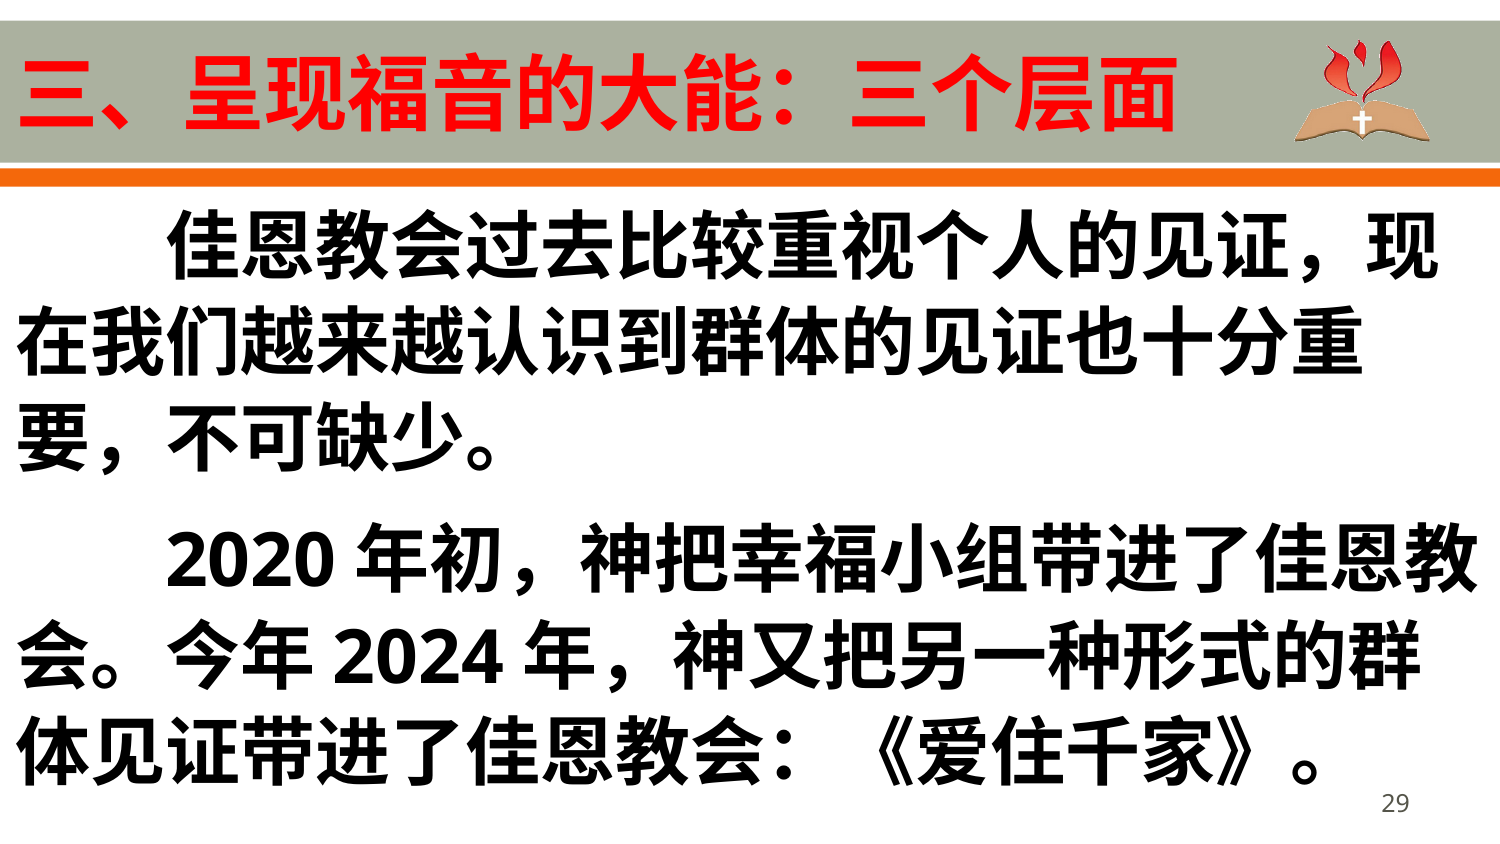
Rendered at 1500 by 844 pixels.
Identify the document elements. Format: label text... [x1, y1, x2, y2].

title 三、呈现福音的大能：三个层面 [0, 22, 1338, 160]
list 佳恩教会过去比较重视个人的见证，现在我们越来越认识到群体的见证也十分重要，不可缺少。 2020年初，神把幸福小组带进了佳恩教会。今年2024年，神又把另一种形式的群体见证带进了佳恩教会：《爱住千家》。 [0, 184, 1498, 844]
slide_number 29 [1074, 782, 1425, 827]
picture [1338, 35, 1434, 144]
